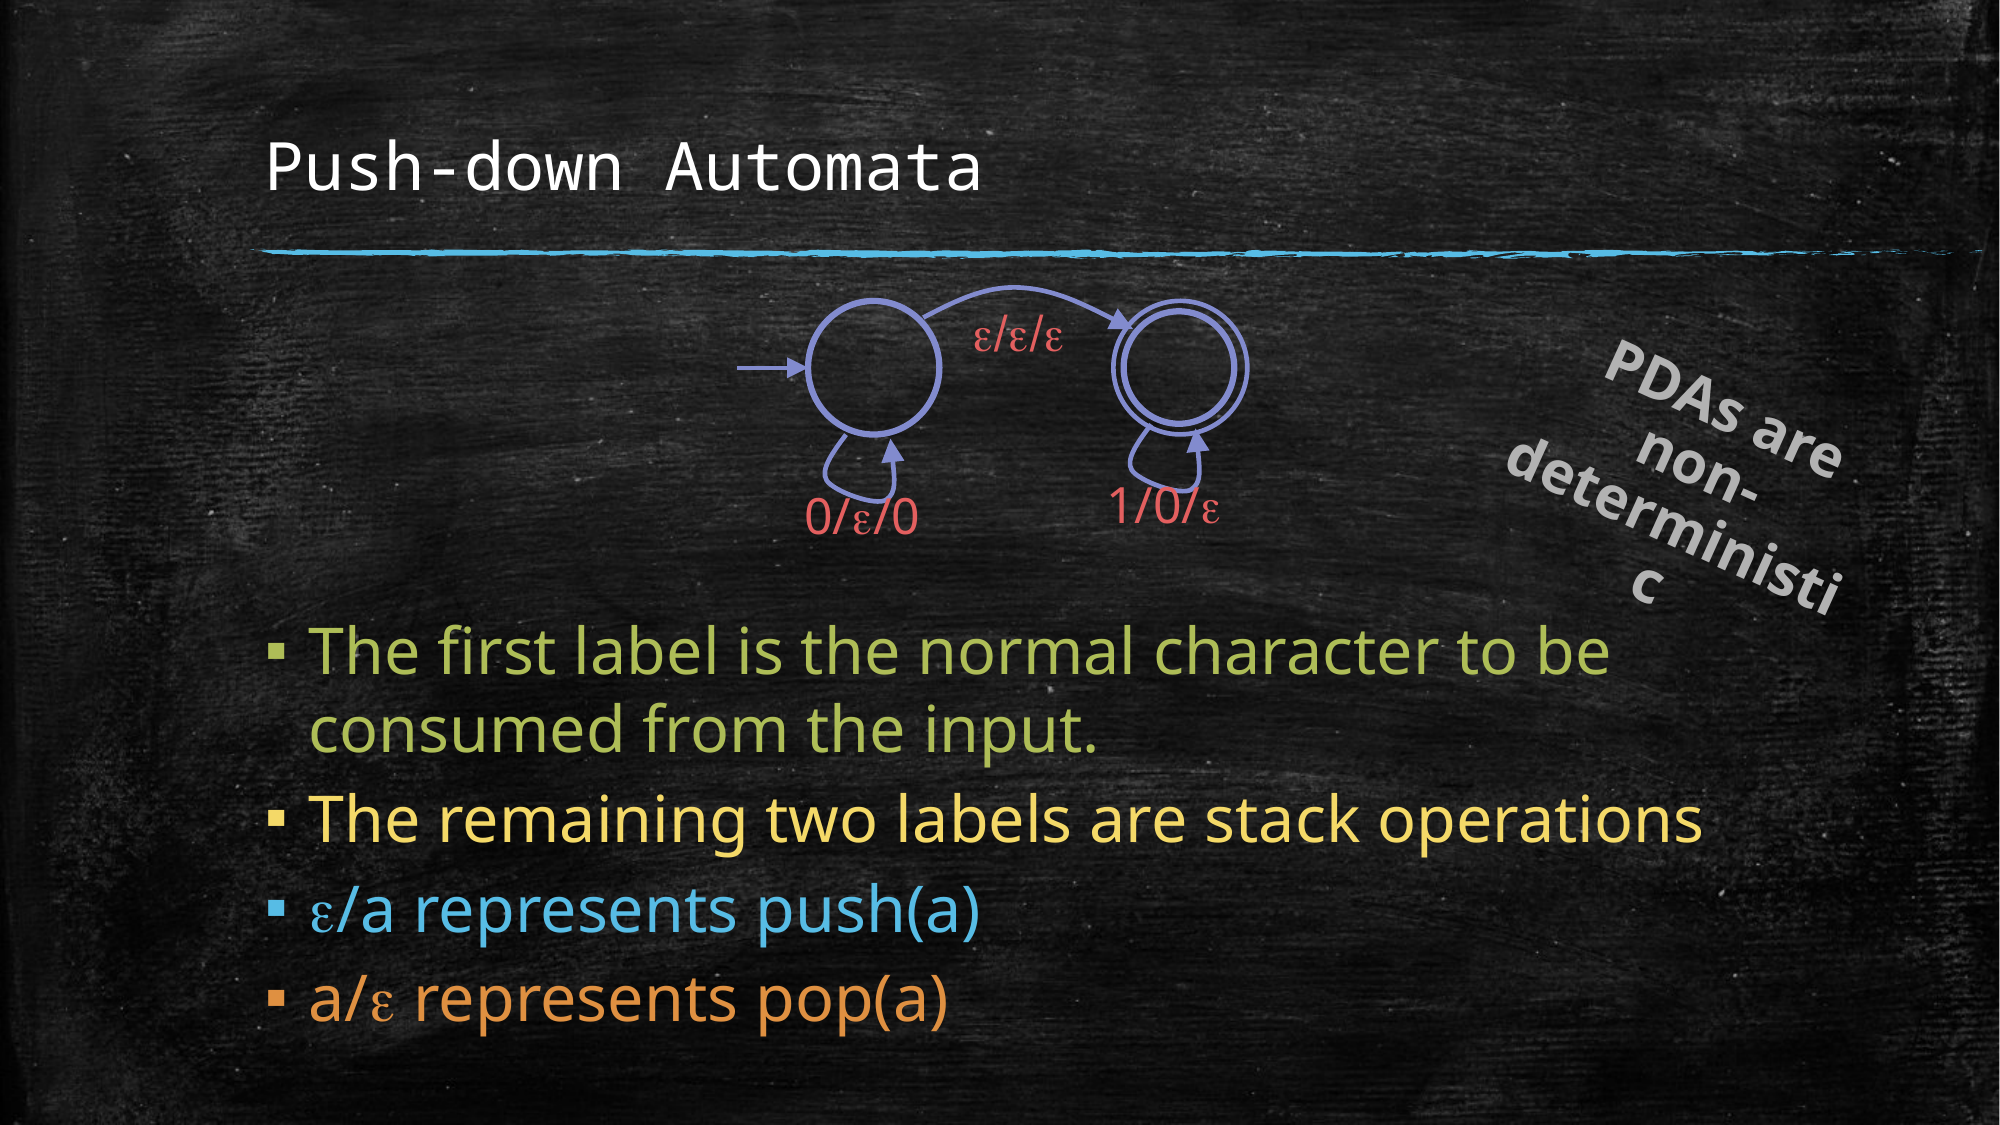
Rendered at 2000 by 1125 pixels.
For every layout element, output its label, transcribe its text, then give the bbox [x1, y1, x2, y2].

title Push-down Automata [249, 45, 1750, 213]
list The first label is the normal character to be consumed from the input. The remaining two labels are stack operations e/a represents push(a) a/e represents pop(a) [249, 602, 1750, 1050]
text_box PDAs are non-deterministic [1449, 294, 1924, 702]
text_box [737, 287, 1248, 554]
